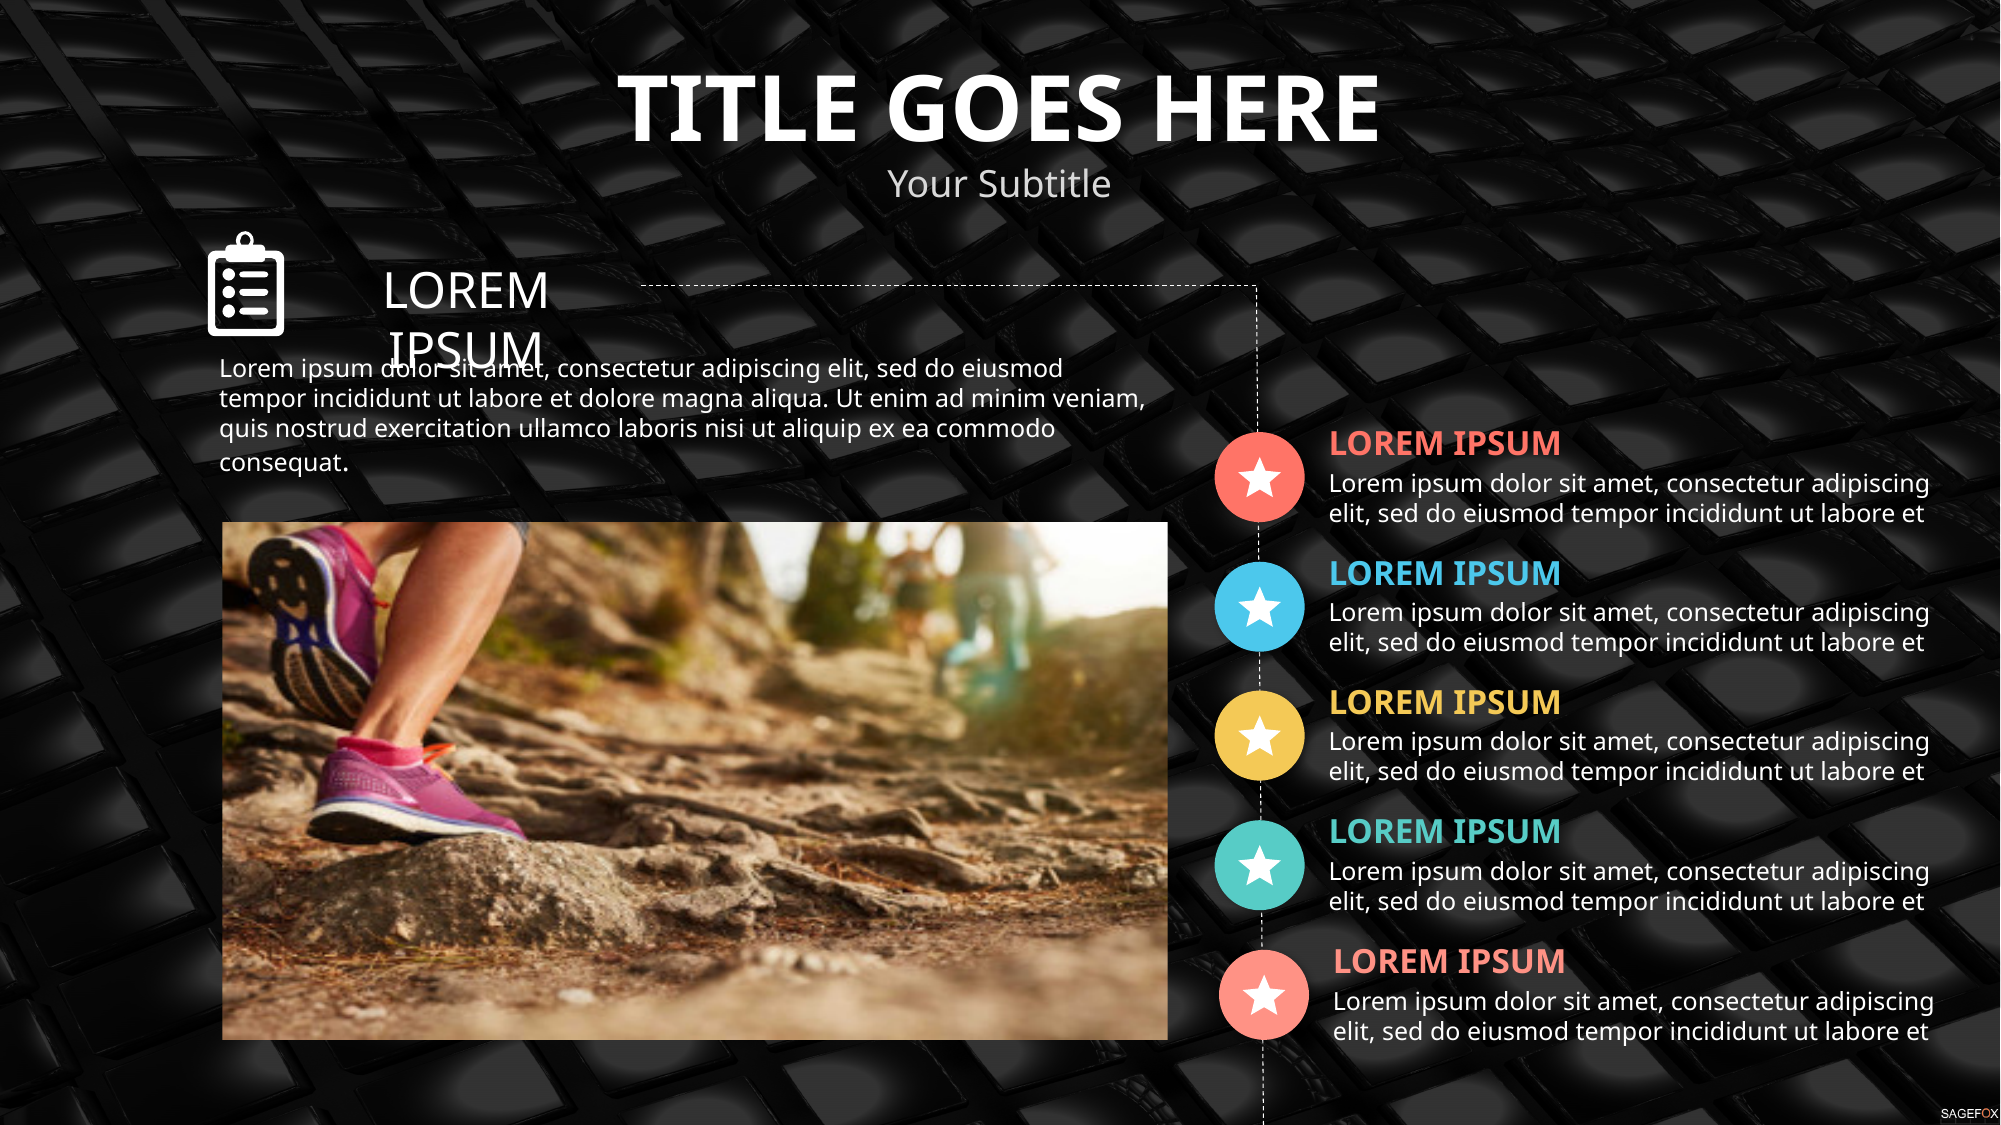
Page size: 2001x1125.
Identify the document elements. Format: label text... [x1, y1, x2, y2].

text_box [1256, 287, 1264, 432]
text_box TITLE GOES HERE Your Subtitle [548, 42, 1452, 212]
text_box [207, 231, 285, 337]
text_box LOREM IPSUM [292, 250, 642, 344]
text_box LOREM IPSUM Lorem ipsum dolor sit amet, consectetur adipiscing elit, sed do eiusmod tempor incididunt ut labore et [1318, 675, 1953, 791]
text_box LOREM IPSUM Lorem ipsum dolor sit amet, consectetur adipiscing elit, sed do eiusmod tempor incididunt ut labore et [1318, 417, 1953, 533]
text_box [1214, 690, 1305, 781]
text_box Lorem ipsum dolor sit amet, consectetur adipiscing elit, sed do eiusmod tempor incididunt ut labore et dolore magna aliqua. Ut enim ad minim veniam, quis nostrud exercitation ullamco laboris nisi ut aliquip ex ea commodo consequat. [204, 344, 1168, 485]
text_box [1214, 561, 1305, 652]
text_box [1256, 911, 1264, 949]
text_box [1256, 652, 1264, 690]
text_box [1218, 949, 1309, 1040]
text_box LOREM IPSUM Lorem ipsum dolor sit amet, consectetur adipiscing elit, sed do eiusmod tempor incididunt ut labore et [1322, 935, 1958, 1050]
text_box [1256, 781, 1264, 820]
text_box LOREM IPSUM Lorem ipsum dolor sit amet, consectetur adipiscing elit, sed do eiusmod tempor incididunt ut labore et [1318, 546, 1953, 662]
text_box [221, 521, 1169, 1041]
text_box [1214, 820, 1305, 911]
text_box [1256, 523, 1264, 561]
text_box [1256, 1040, 1264, 1125]
text_box LOREM IPSUM Lorem ipsum dolor sit amet, consectetur adipiscing elit, sed do eiusmod tempor incididunt ut labore et [1318, 805, 1953, 921]
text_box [1214, 432, 1305, 523]
picture [0, 0, 2001, 1125]
